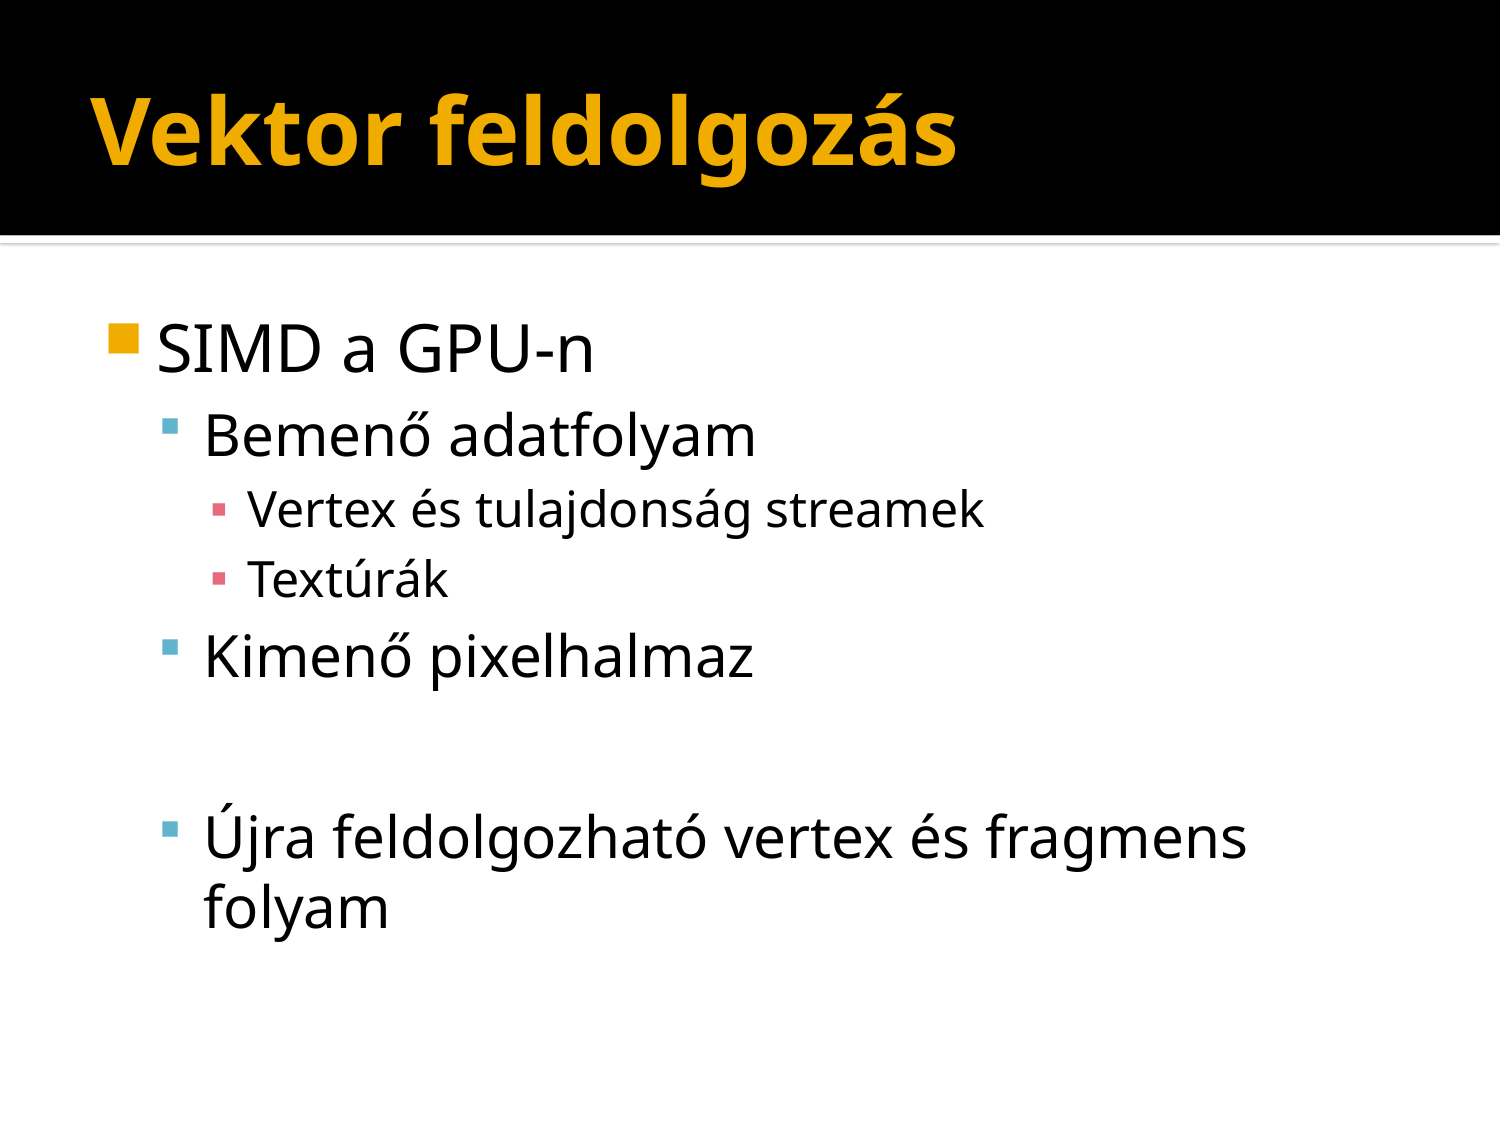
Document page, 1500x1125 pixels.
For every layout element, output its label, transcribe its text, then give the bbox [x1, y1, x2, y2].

list SIMD a GPU-n Bemenő adatfolyam Vertex és tulajdonság streamek Textúrák Kimenő pixelhalmaz Újra feldolgozható vertex és fragmens folyam [75, 291, 1425, 1050]
title Vektor feldolgozás [75, 25, 1425, 231]
